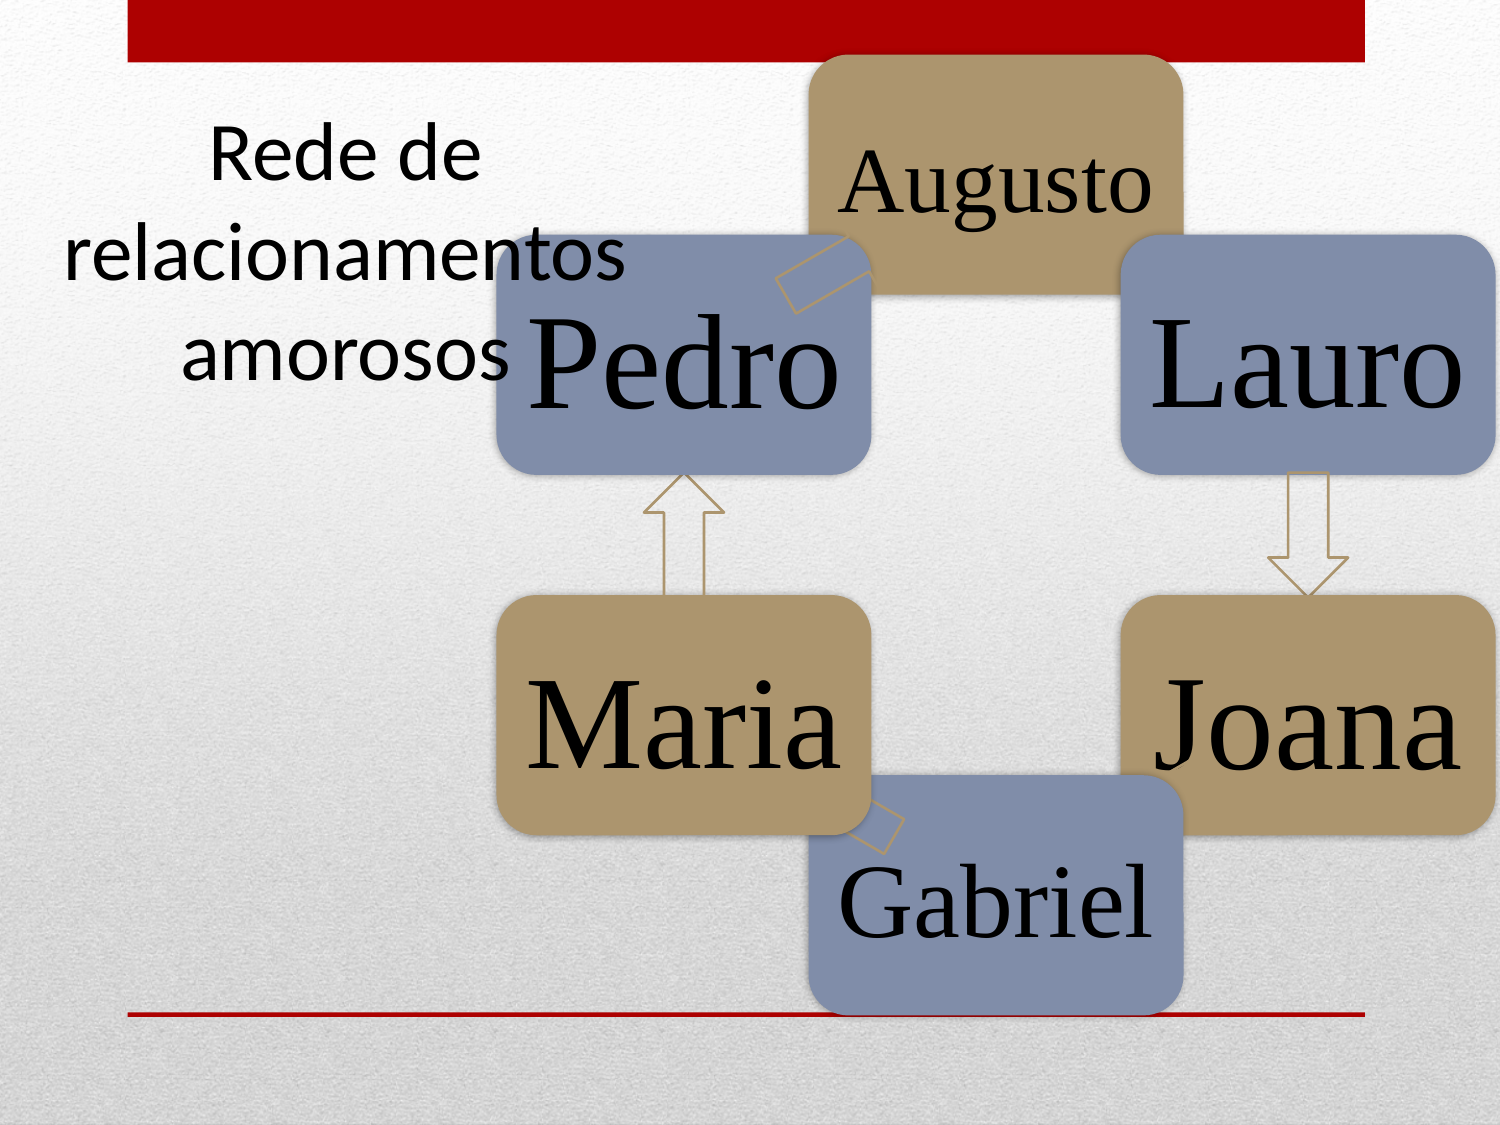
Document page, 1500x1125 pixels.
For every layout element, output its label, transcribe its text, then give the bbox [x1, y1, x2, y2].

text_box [245, 53, 1500, 1017]
text_box Rede de relacionamentos amorosos [46, 89, 240, 405]
